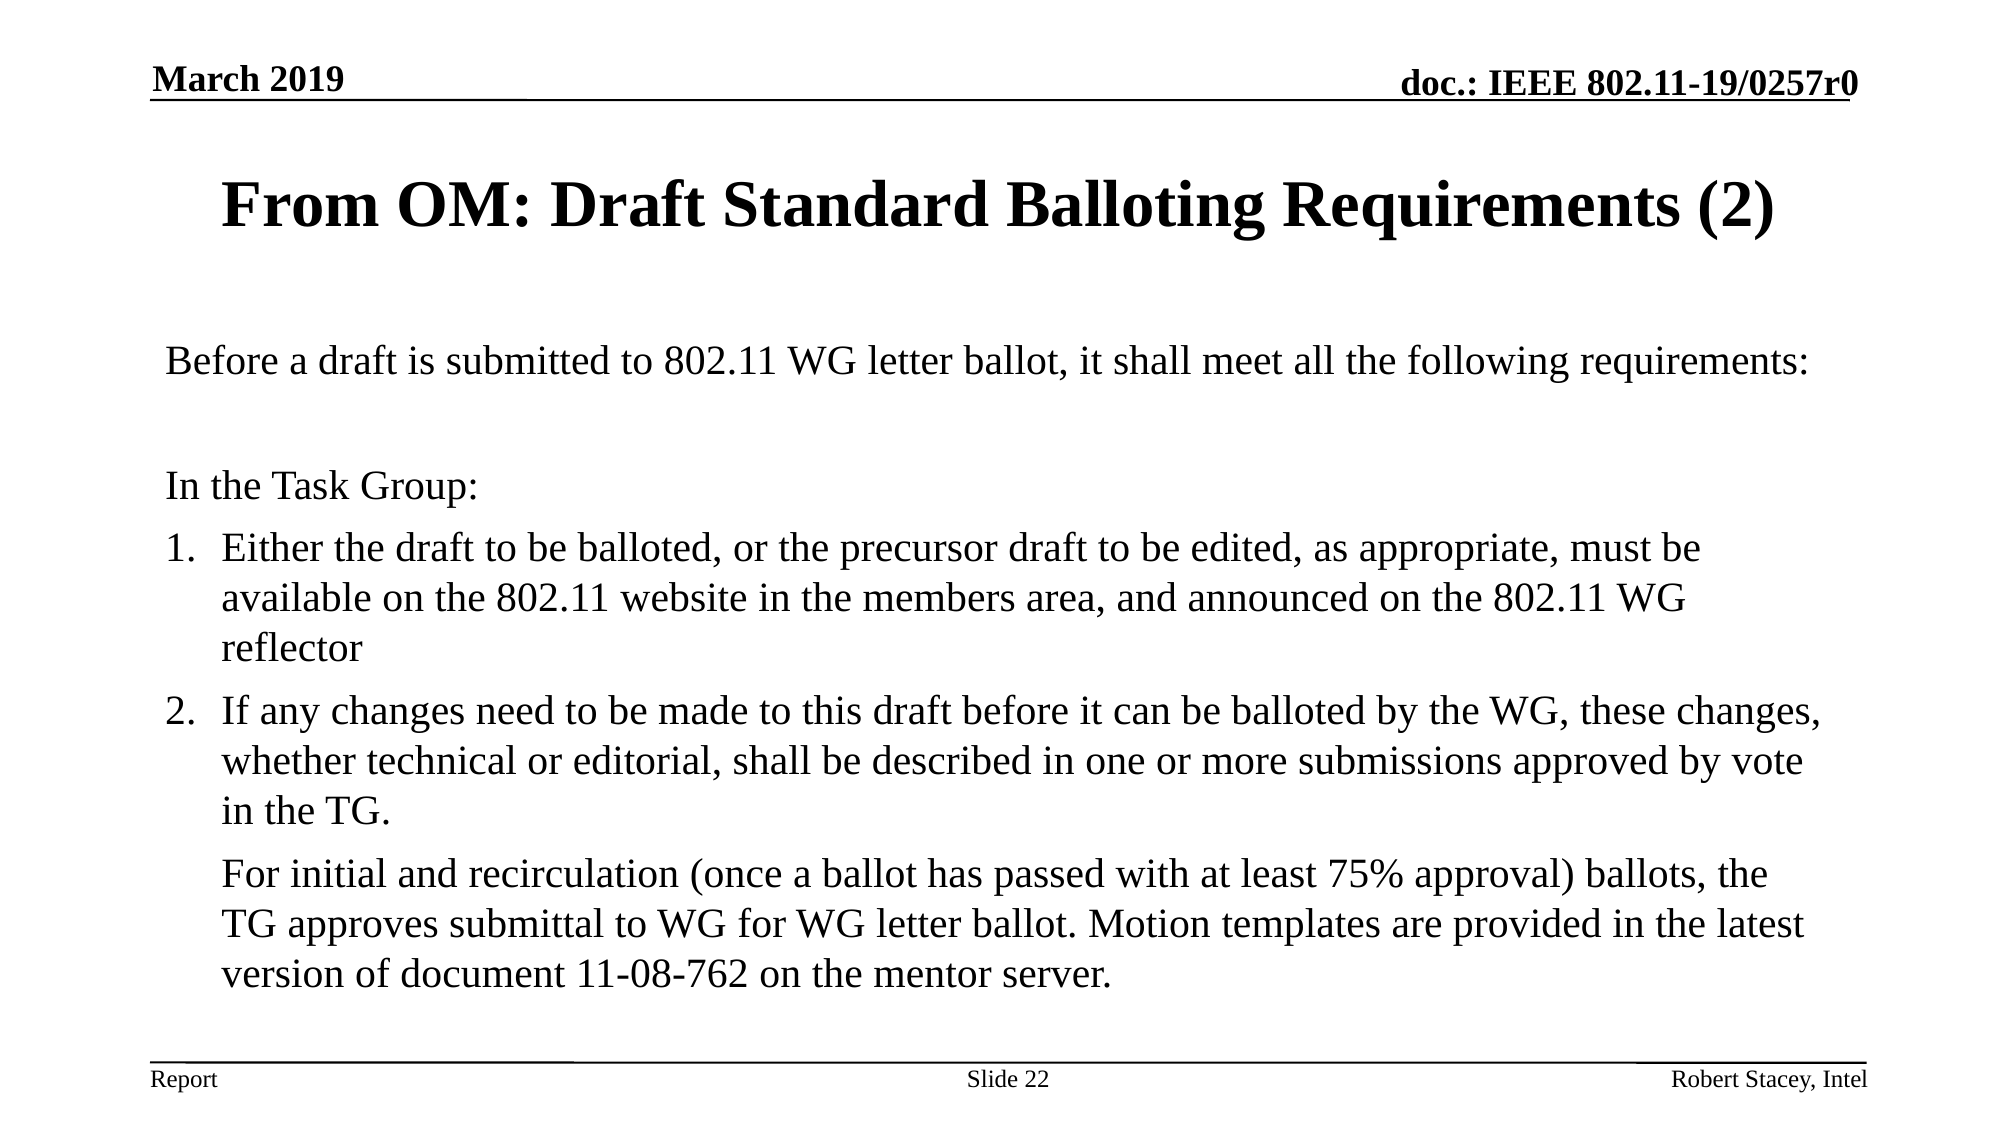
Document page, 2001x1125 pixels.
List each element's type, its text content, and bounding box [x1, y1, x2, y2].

slide_number Slide 22 [950, 1061, 1067, 1123]
footer Robert Stacey, Intel [1171, 1061, 1869, 1093]
title From OM: Draft Standard Balloting Requirements (2) [149, 112, 1850, 288]
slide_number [152, 54, 563, 100]
list Before a draft is submitted to 802.11 WG letter ballot, it shall meet all the following requirements: In the Task Group: 1. Either the draft to be balloted, or the precursor draft to be edited, as appropriate, must be available on the 802.11 website in the members area, and announced on the 802.11 WG reflector 2. If any changes need to be made to this draft before it can be balloted by the WG, these changes, whether technical or editorial, shall be described in one or more submissions approved by vote in the TG. For initial and recirculation (once a ballot has passed with at least 75% approval) ballots, the TG approves submittal to WG for WG letter ballot. Motion templates are provided in the latest version of document 11-08-762 on the mentor server. [149, 324, 1850, 1051]
